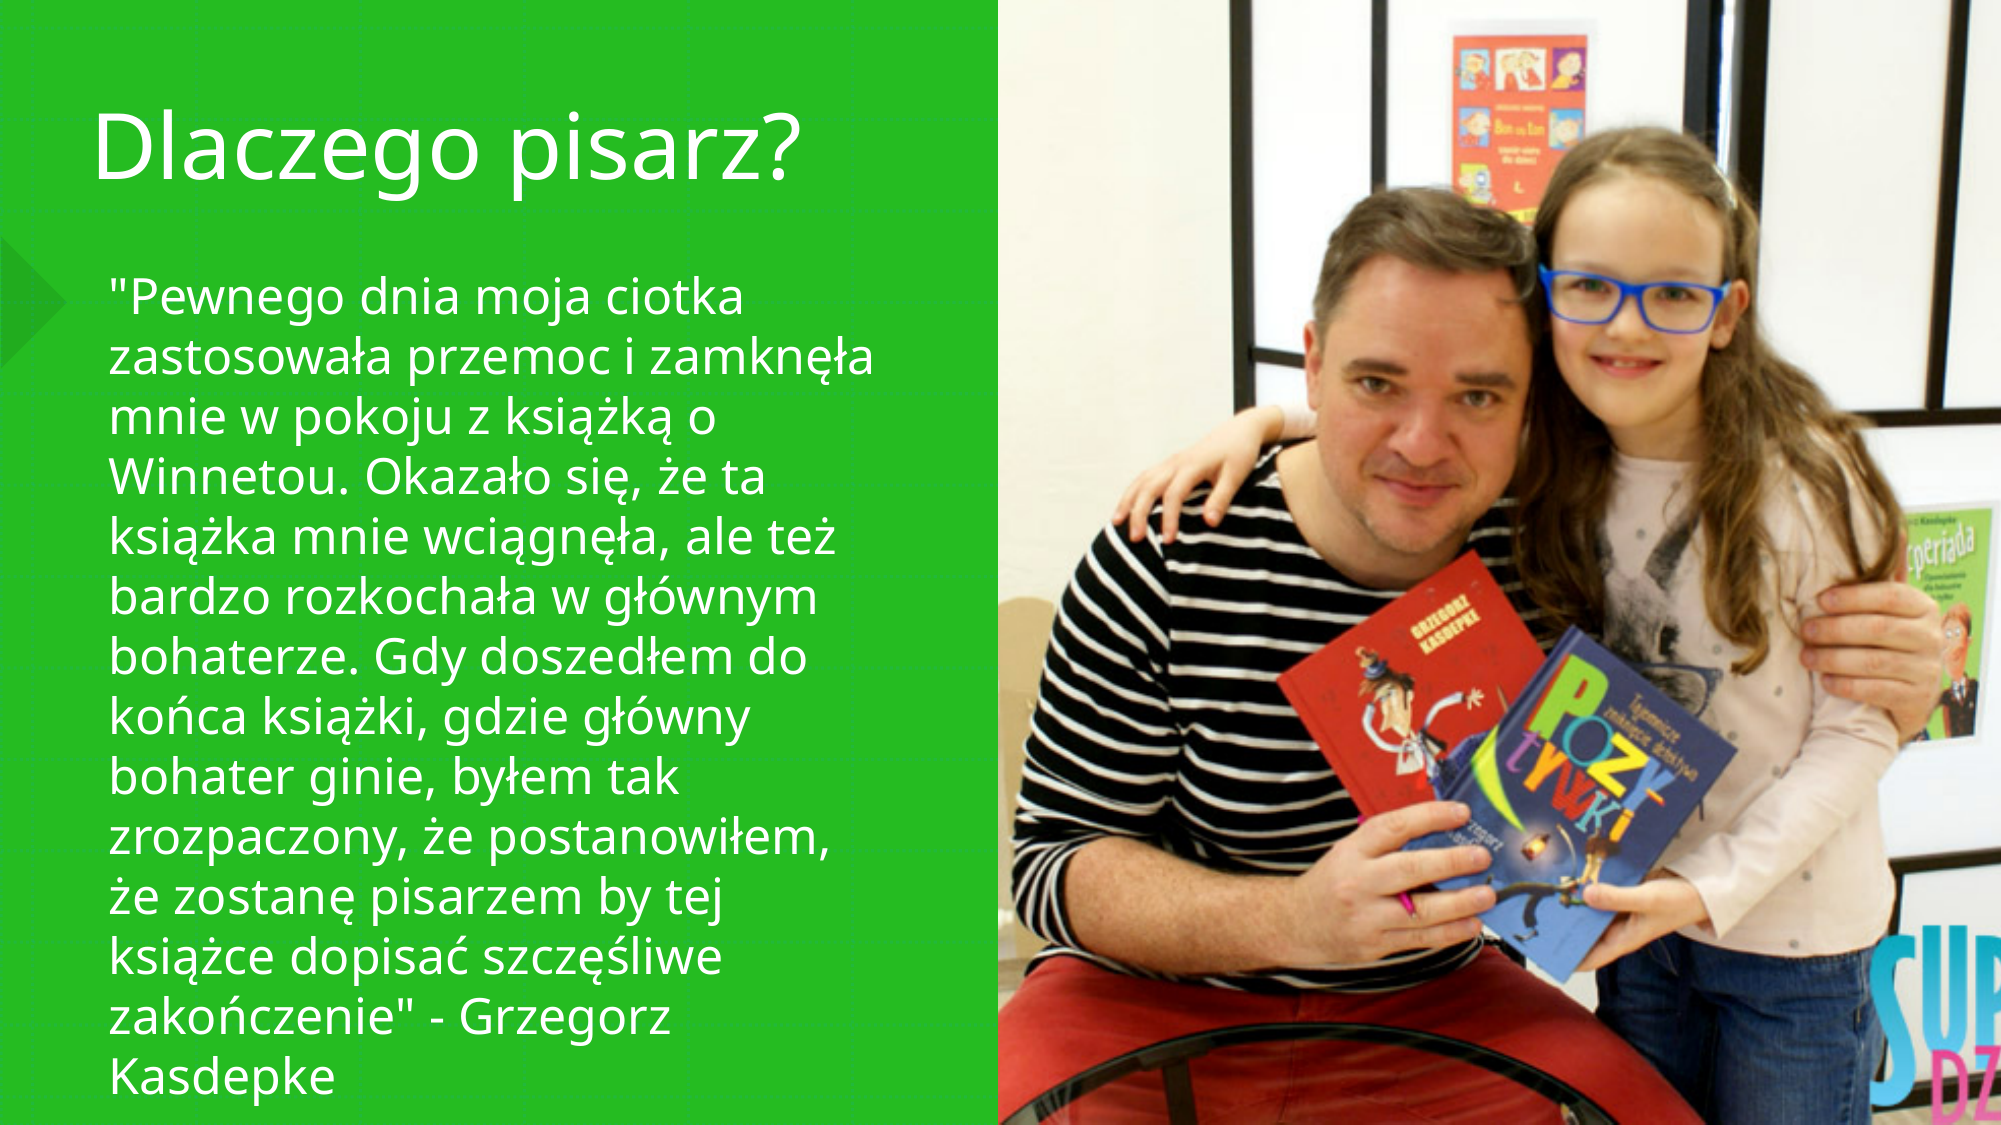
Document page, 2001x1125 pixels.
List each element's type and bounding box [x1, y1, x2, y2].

text_box [0, 0, 998, 1125]
list [998, 0, 2000, 1125]
